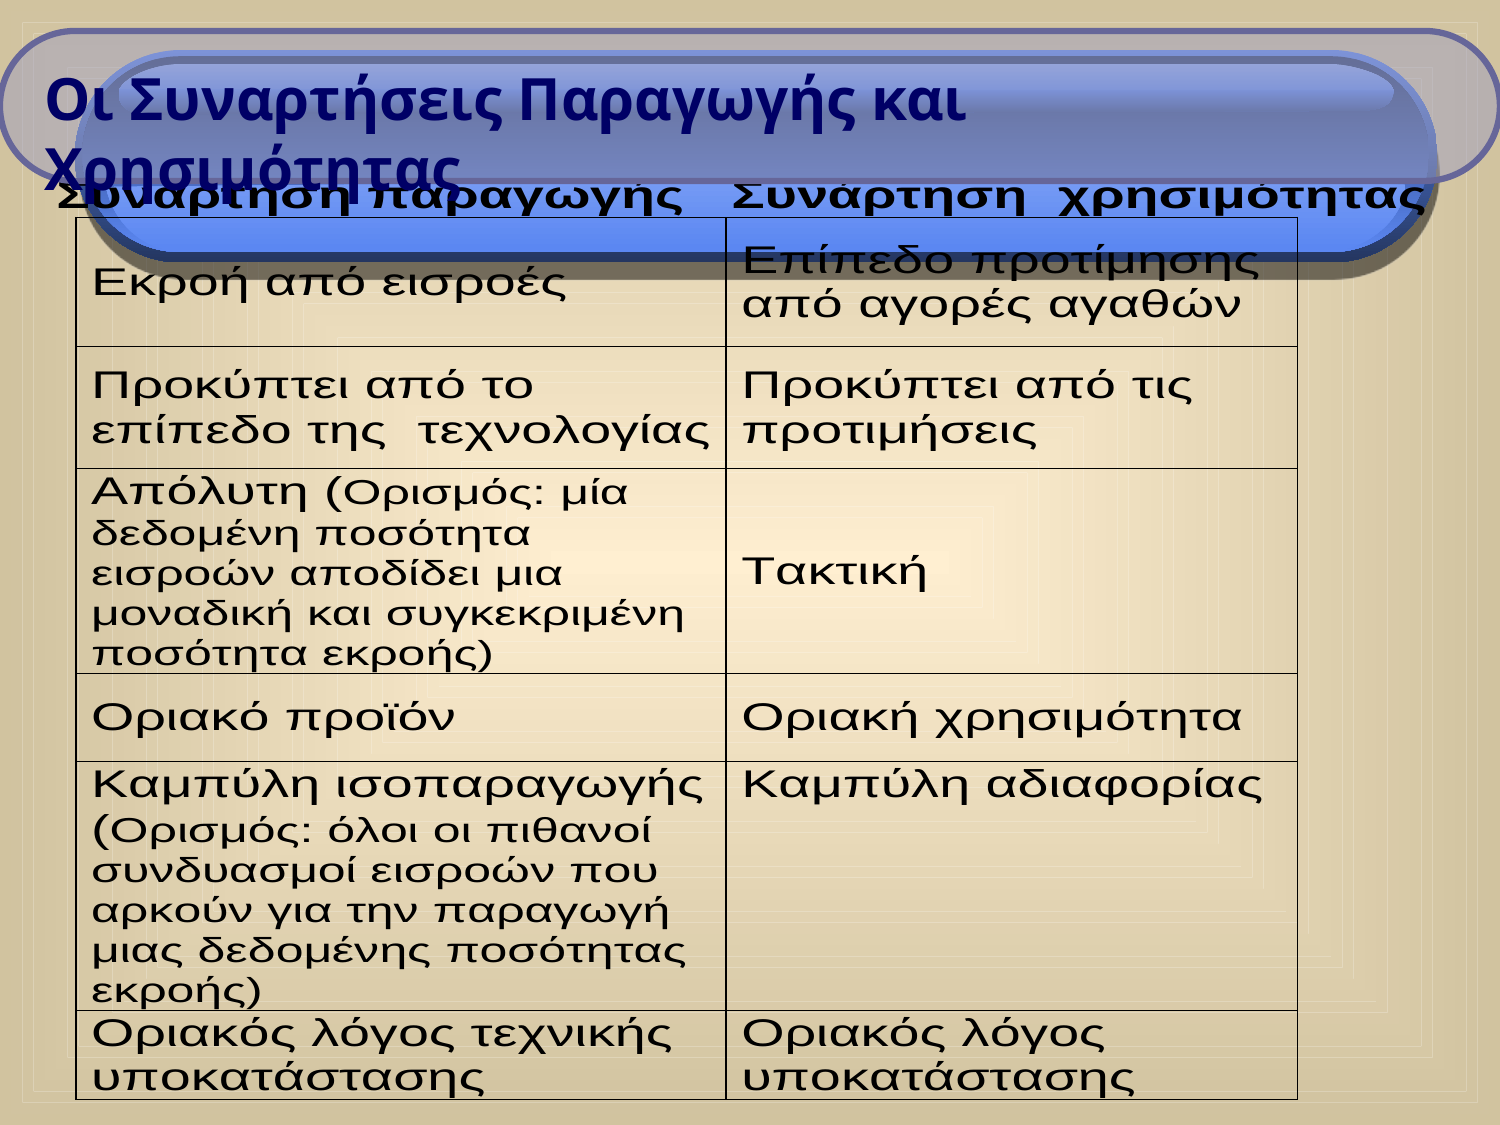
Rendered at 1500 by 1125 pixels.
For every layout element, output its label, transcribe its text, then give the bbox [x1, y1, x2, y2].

text_box [0, 30, 1500, 173]
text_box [40, 172, 1459, 1125]
text_box Οι Συναρτήσεις Παραγωγής και Χρησιμότητας [29, 54, 1353, 210]
